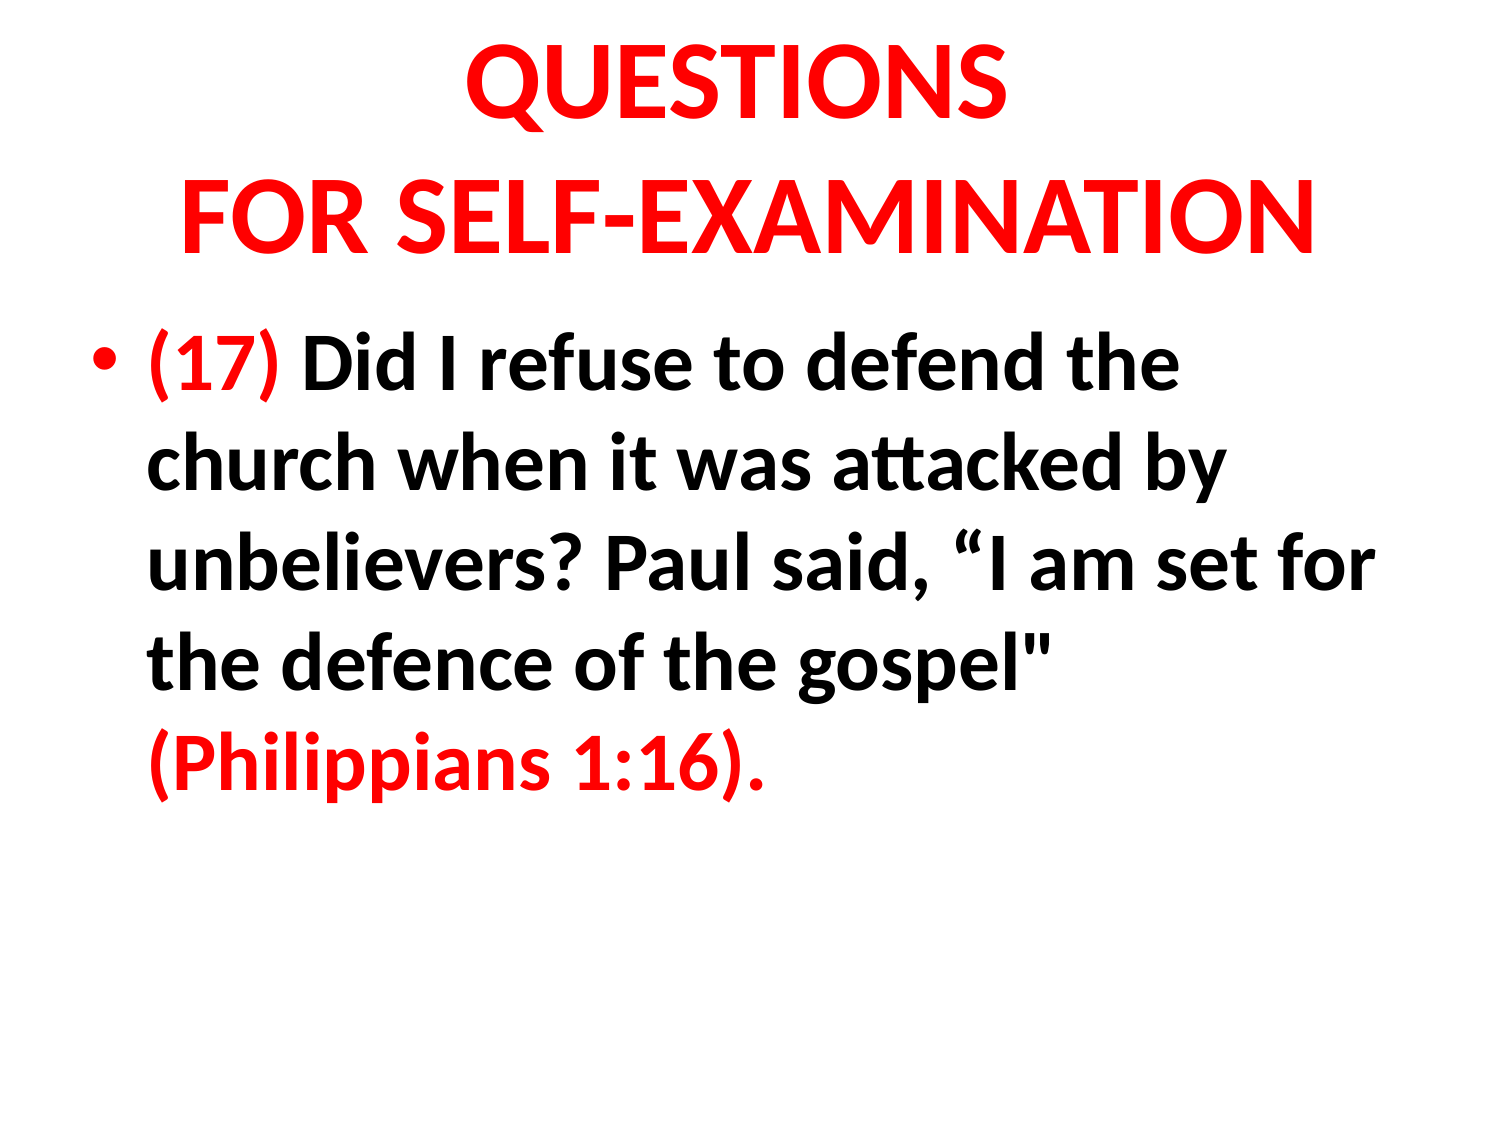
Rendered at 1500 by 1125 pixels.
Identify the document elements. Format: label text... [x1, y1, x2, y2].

title QUESTIONS FOR SELF-EXAMINATION [75, 50, 1425, 233]
list (17) Did I refuse to defend the church when it was attacked by unbelievers? Paul said, “I am set for the defence of the gospel" (Philippians 1:16). [75, 299, 1425, 1005]
